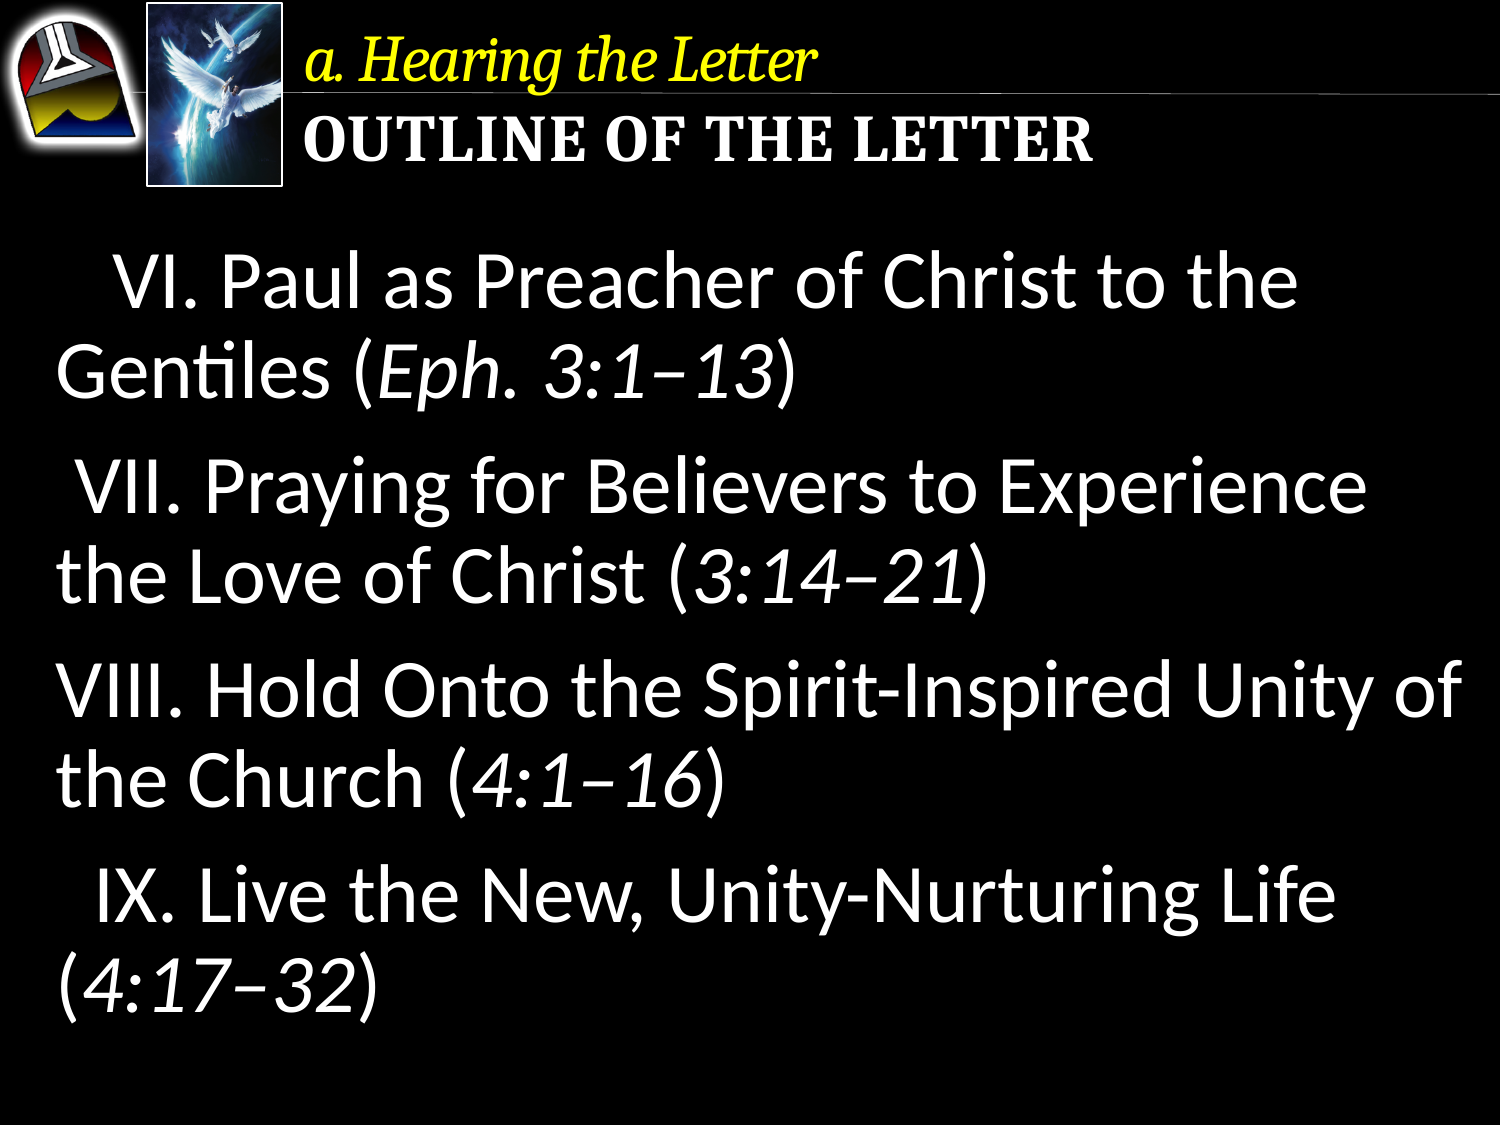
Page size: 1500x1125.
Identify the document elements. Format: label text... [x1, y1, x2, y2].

picture [148, 4, 281, 185]
text_box a. Hearing the Letter Outline of the Letter [282, 7, 1500, 182]
picture [0, 0, 157, 159]
text_box VI. Paul as Preacher of Christ to the Gentiles (Eph. 3:1–13) VII. Praying for Believers to Experience the Love of Christ (3:14–21) VIII. Hold Onto the Spirit-Inspired Unity of the Church (4:1–16) IX. Live the New, Unity-Nurturing Life (4:17–32) [0, 228, 1500, 1039]
